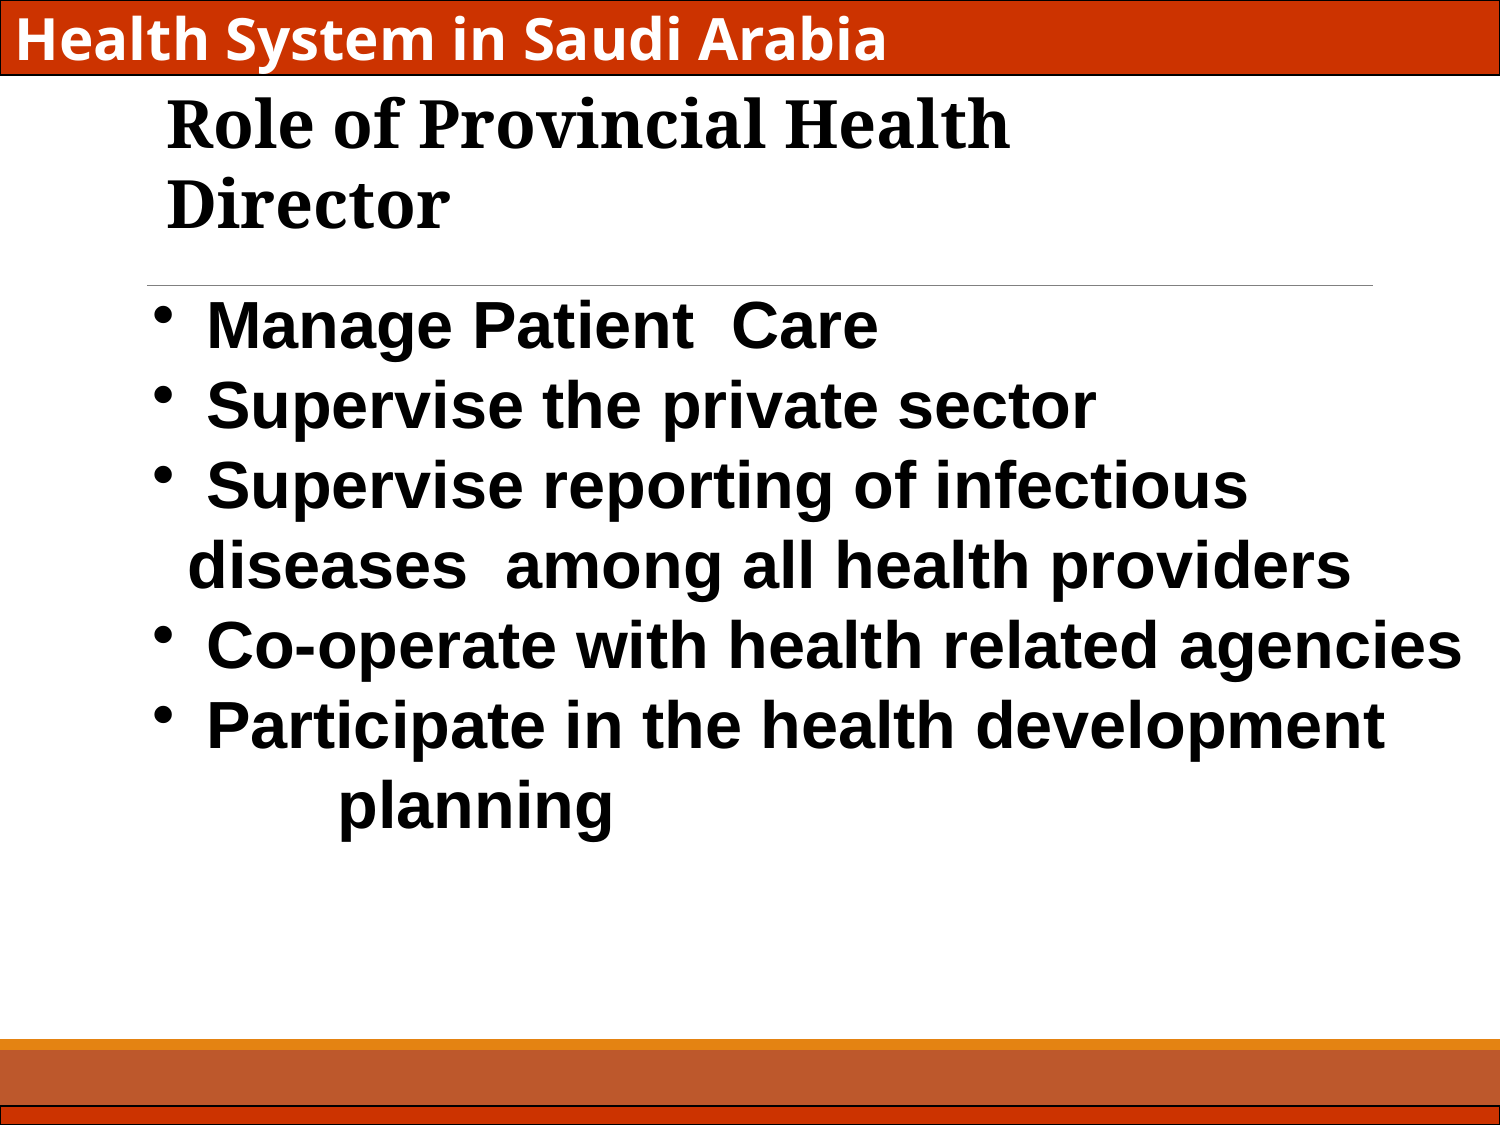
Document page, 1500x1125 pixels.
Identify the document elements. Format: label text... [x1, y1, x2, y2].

text_box Role of Provincial Health Director [151, 74, 1250, 250]
text_box Manage Patient Care Supervise the private sector Supervise reporting of infectious diseases among all health providers Co-operate with health related agencies Participate in the health development planning [137, 274, 1500, 850]
text_box [0, 1106, 1500, 1125]
text_box Health System in Saudi Arabia [0, 0, 1500, 75]
